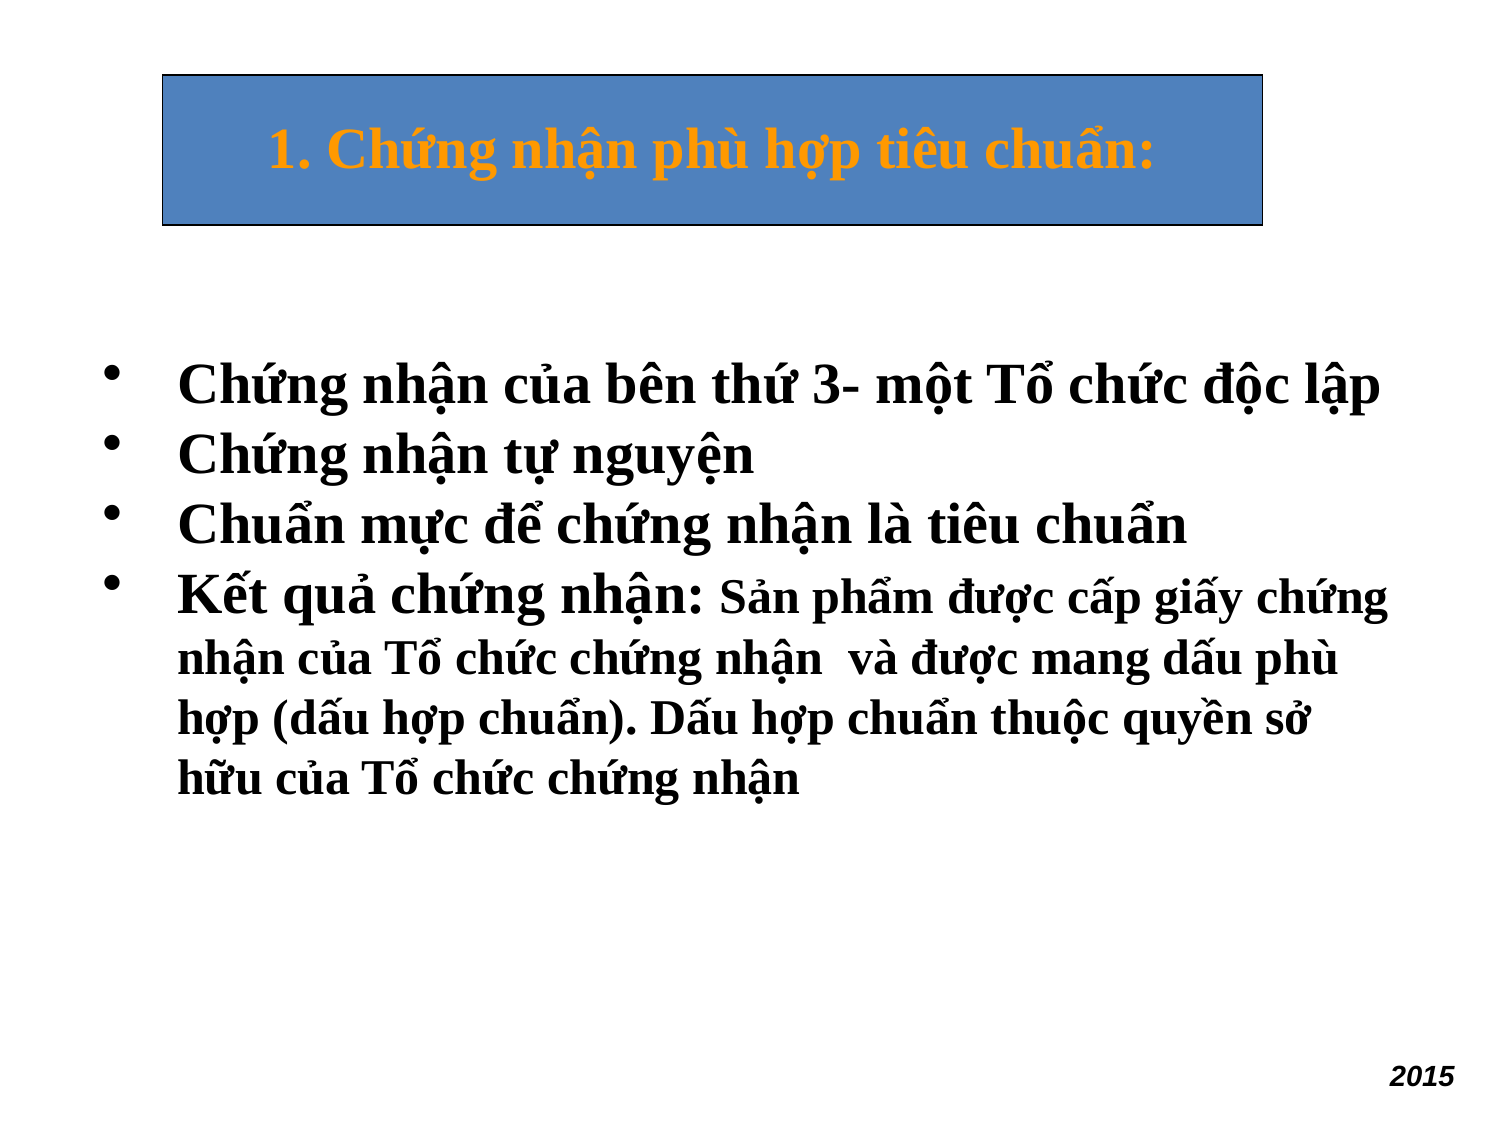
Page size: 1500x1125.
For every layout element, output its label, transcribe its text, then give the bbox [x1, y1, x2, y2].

text_box 1. Chứng nhận phù hợp tiêu chuẩn: [162, 74, 1263, 225]
text_box 2015 [1413, 1050, 1470, 1100]
text_box Chứng nhận của bên thứ 3- một Tổ chức độc lập Chứng nhận tự nguyện Chuẩn mực để chứng nhận là tiêu chuẩn Kết quả chứng nhận: Sản phẩm được cấp giấy chứng nhận của Tổ chức chứng nhận và được mang dấu phù hợp (dấu hợp chuẩn). Dấu hợp chuẩn thuộc quyền sở hữu của Tổ chức chứng nhận [87, 337, 1413, 1125]
